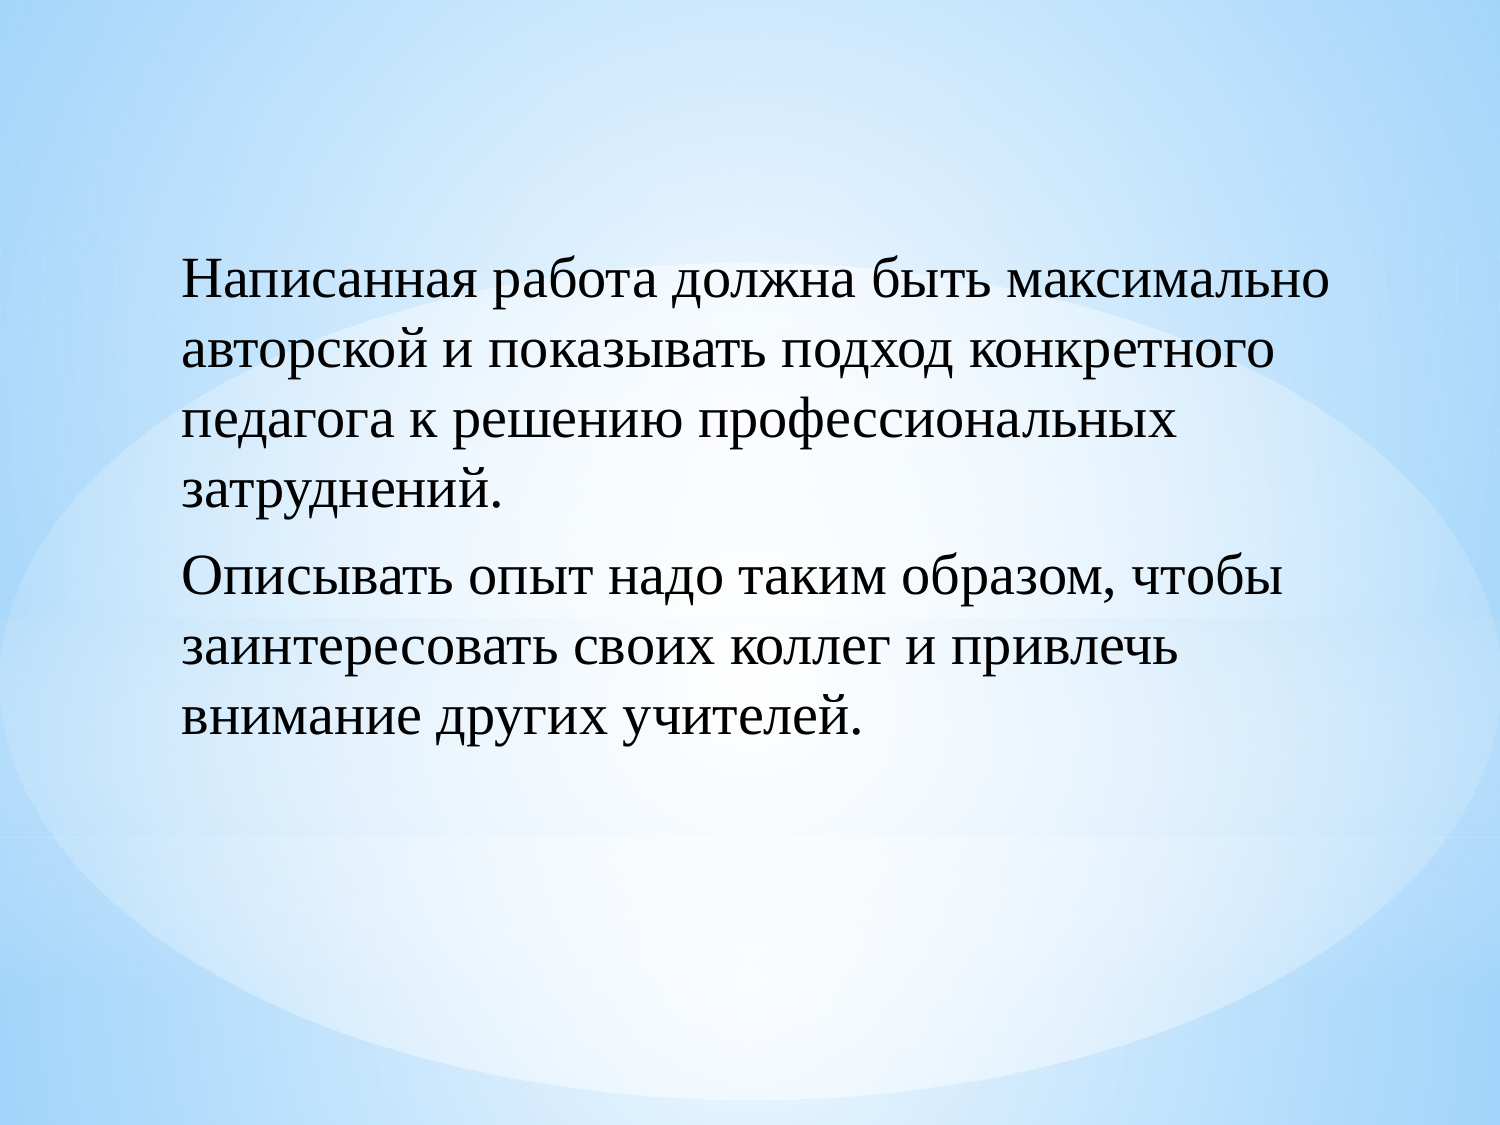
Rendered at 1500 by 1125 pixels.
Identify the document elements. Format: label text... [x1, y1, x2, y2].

list Написанная работа должна быть максимально авторской и показывать подход конкретного педагога к решению профессиональных затруднений. Описывать опыт надо таким образом, чтобы заинтересовать своих коллег и привлечь внимание других учителей. [159, 231, 1396, 802]
